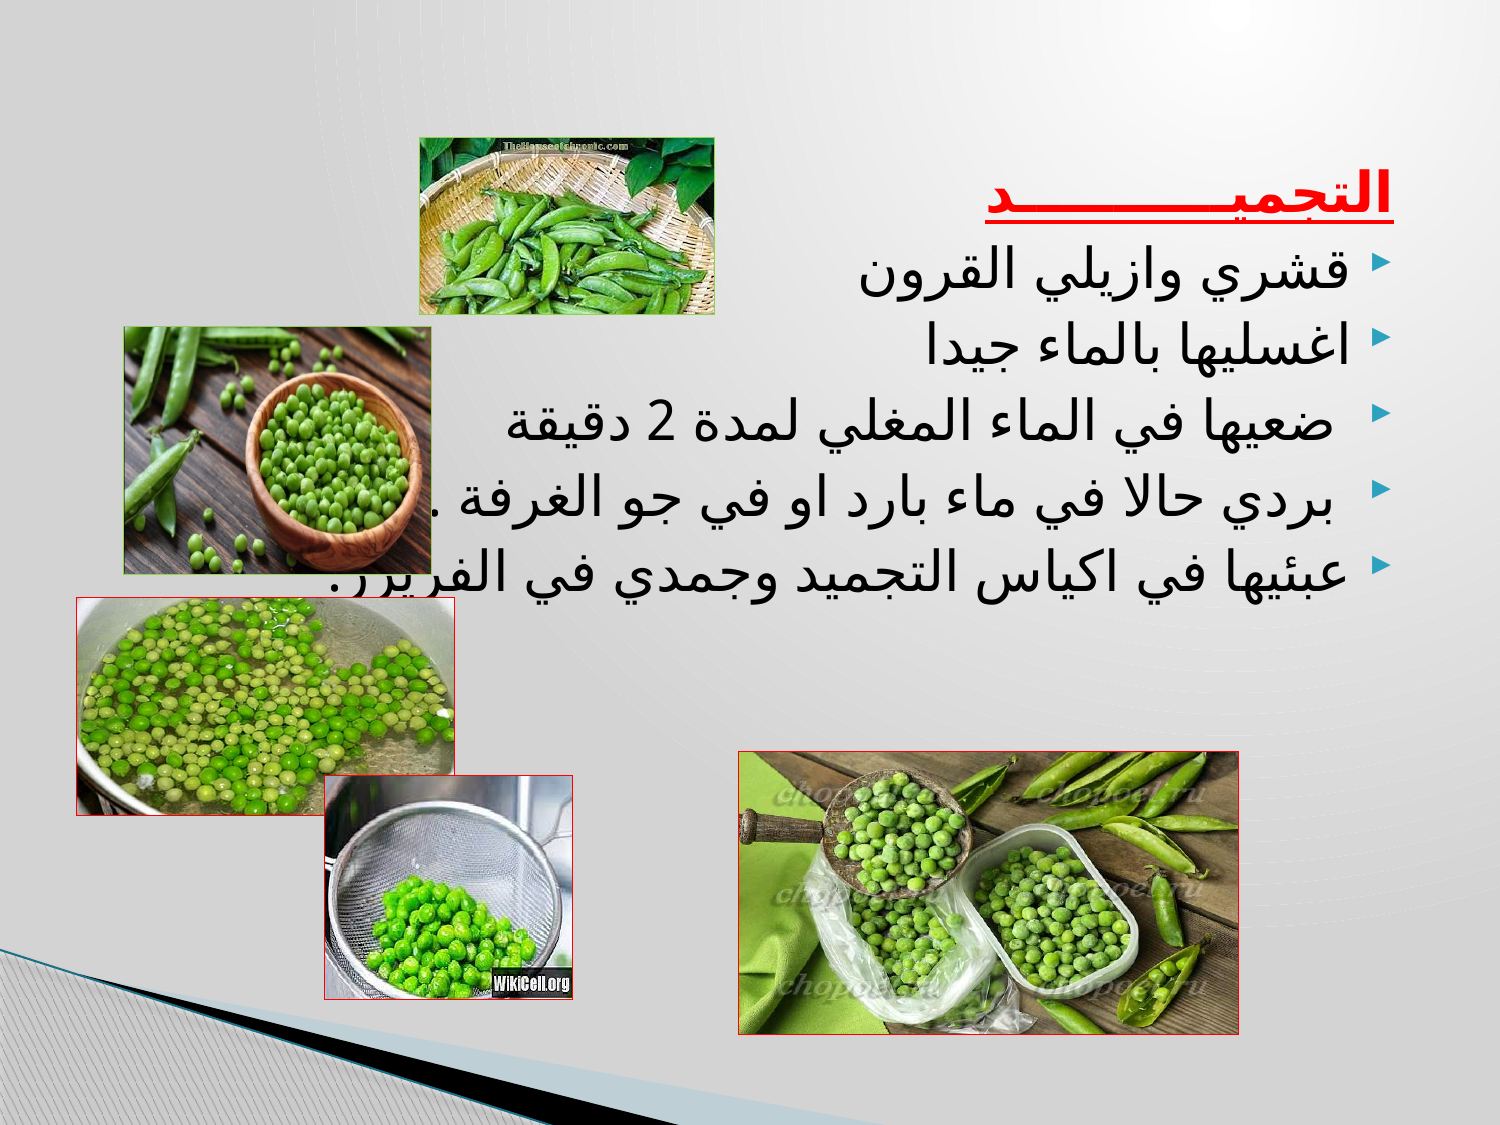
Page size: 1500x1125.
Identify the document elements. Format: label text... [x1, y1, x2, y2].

picture [737, 751, 1239, 1036]
list التجميـــــــــــد قشري وازيلي القرون اغسليها بالماء جيدا ضعيها في الماء المغلي لمدة 2 دقيقة بردي حالا في ماء بارد او في جو الغرفة . عبئيها في اكياس التجميد وجمدي في الفريزر. [76, 149, 1427, 1021]
picture [123, 325, 432, 575]
picture [418, 136, 715, 315]
picture [76, 597, 573, 1000]
